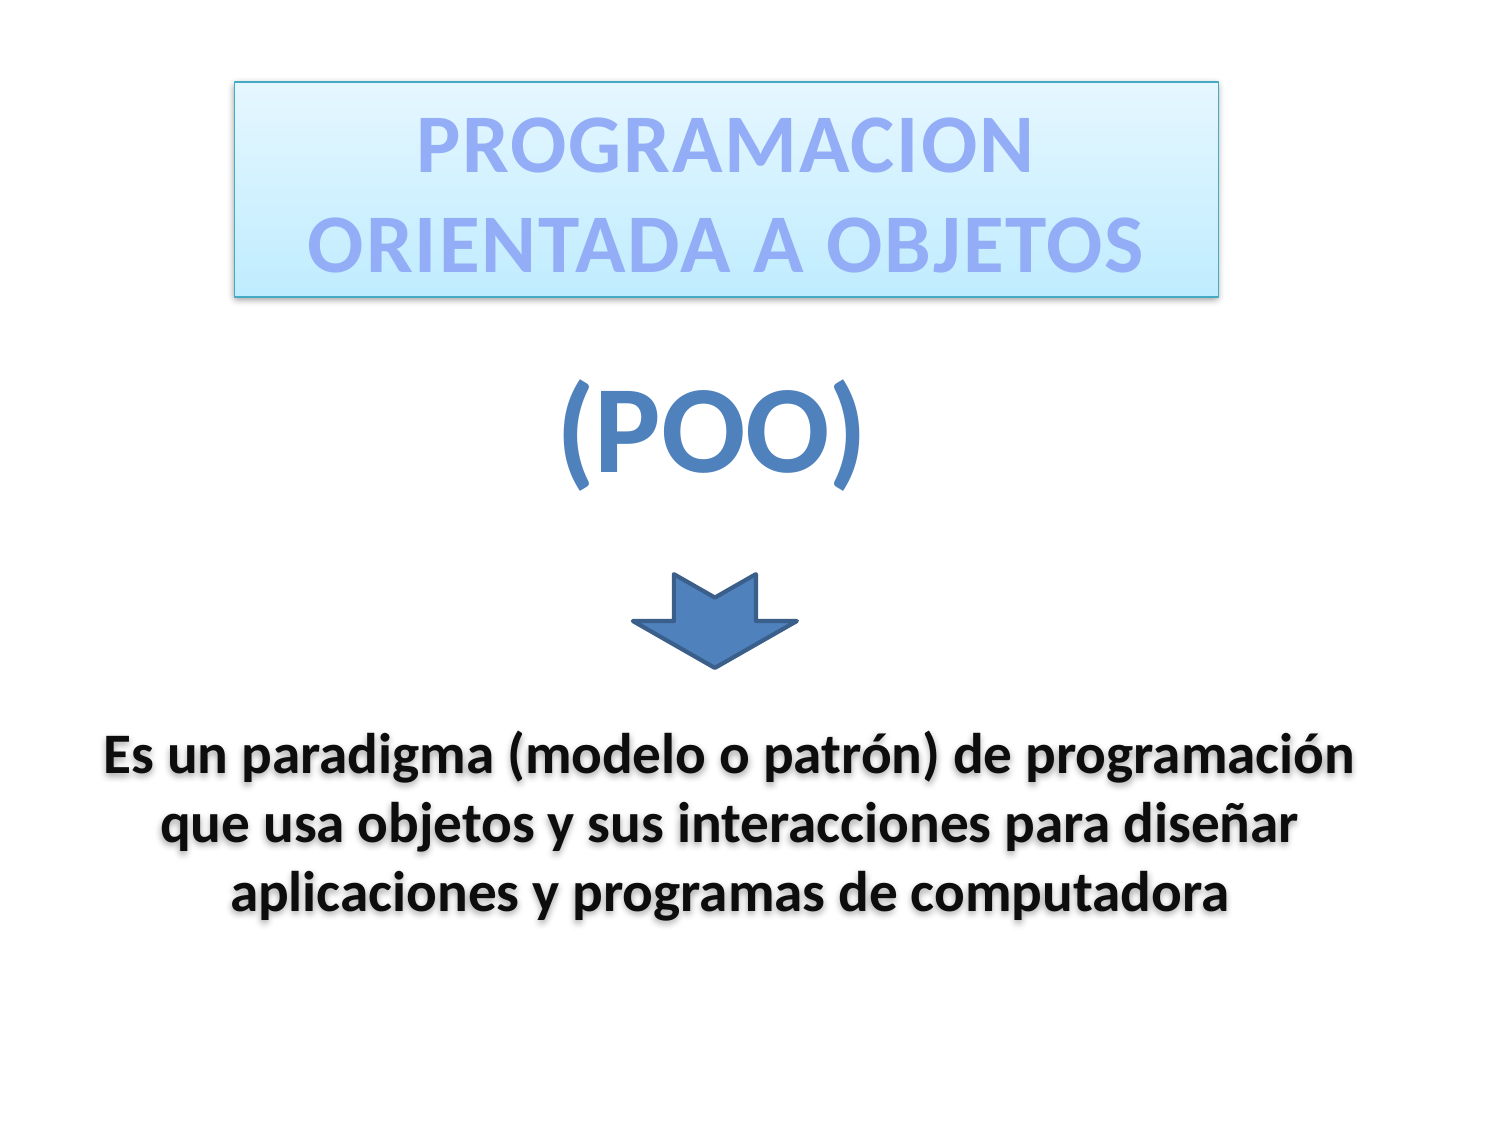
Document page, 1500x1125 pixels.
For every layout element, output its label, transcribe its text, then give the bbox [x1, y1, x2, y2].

text_box (POO) [527, 339, 896, 505]
text_box PROGRAMACION ORIENTADA A OBJETOS [234, 81, 1219, 298]
subtitle Es un paradigma (modelo o patrón) de programación que usa objetos y sus interacciones para diseñar aplicaciones y programas de computadora [82, 708, 1379, 997]
text_box [630, 572, 799, 670]
